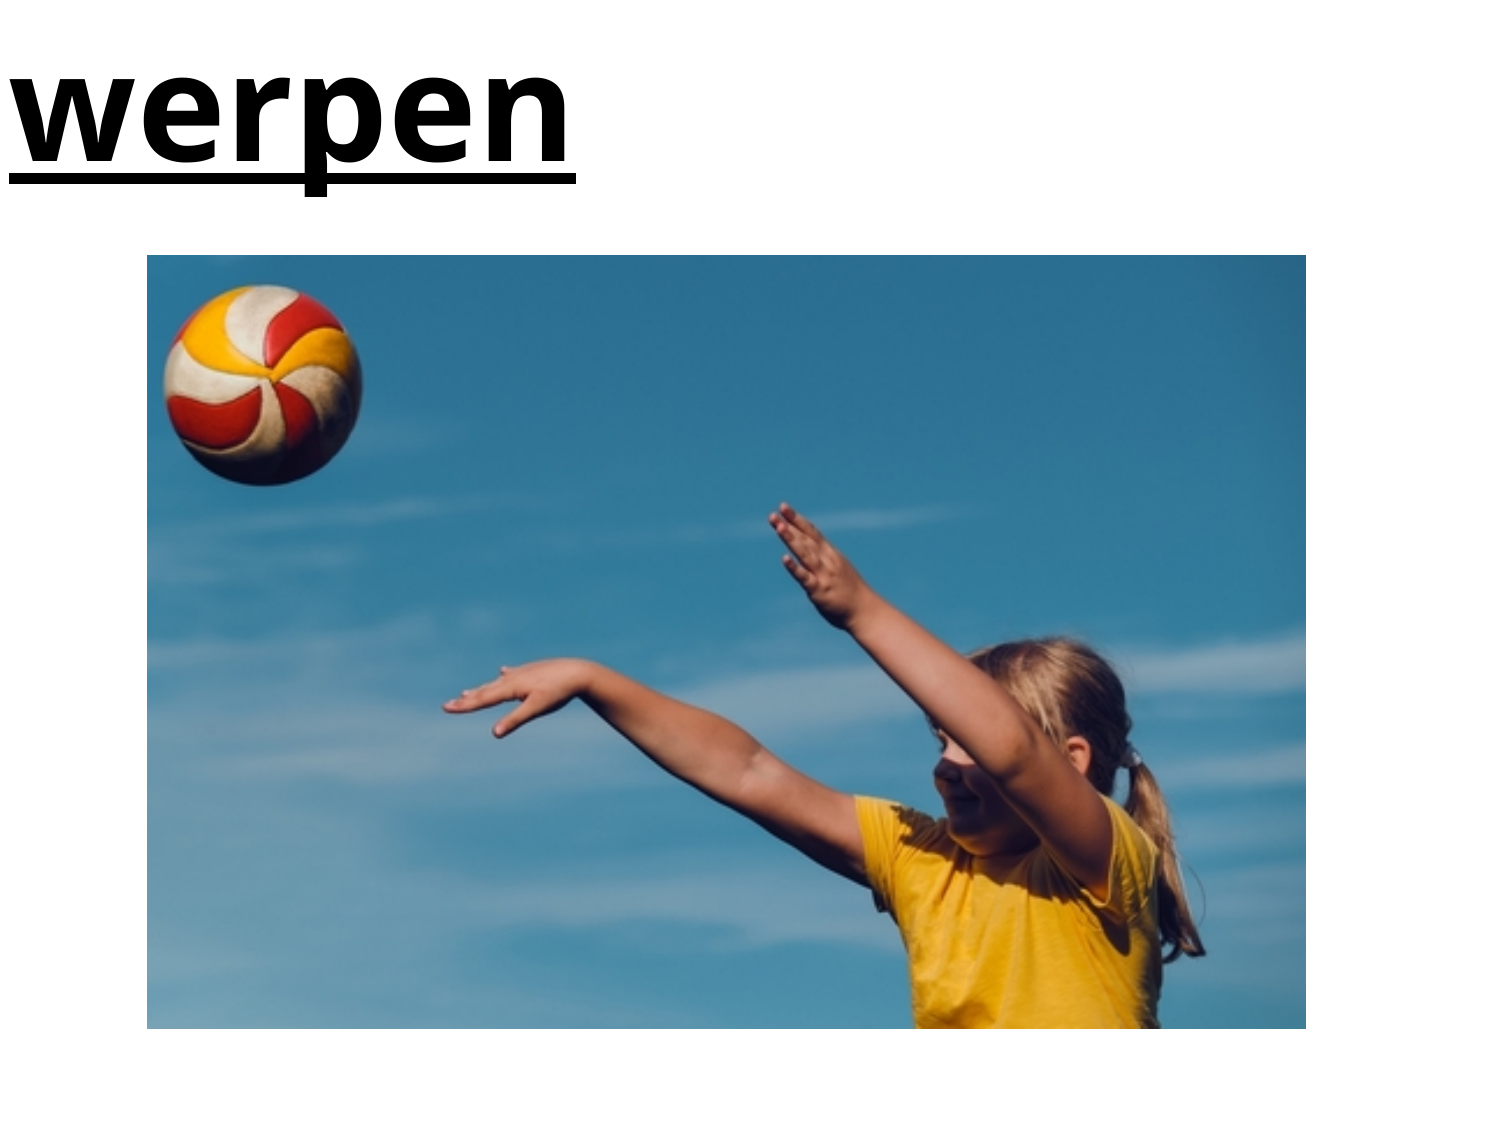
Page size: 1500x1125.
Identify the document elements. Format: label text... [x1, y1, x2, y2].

picture [147, 255, 1306, 1029]
text_box werpen [0, 4, 1500, 199]
